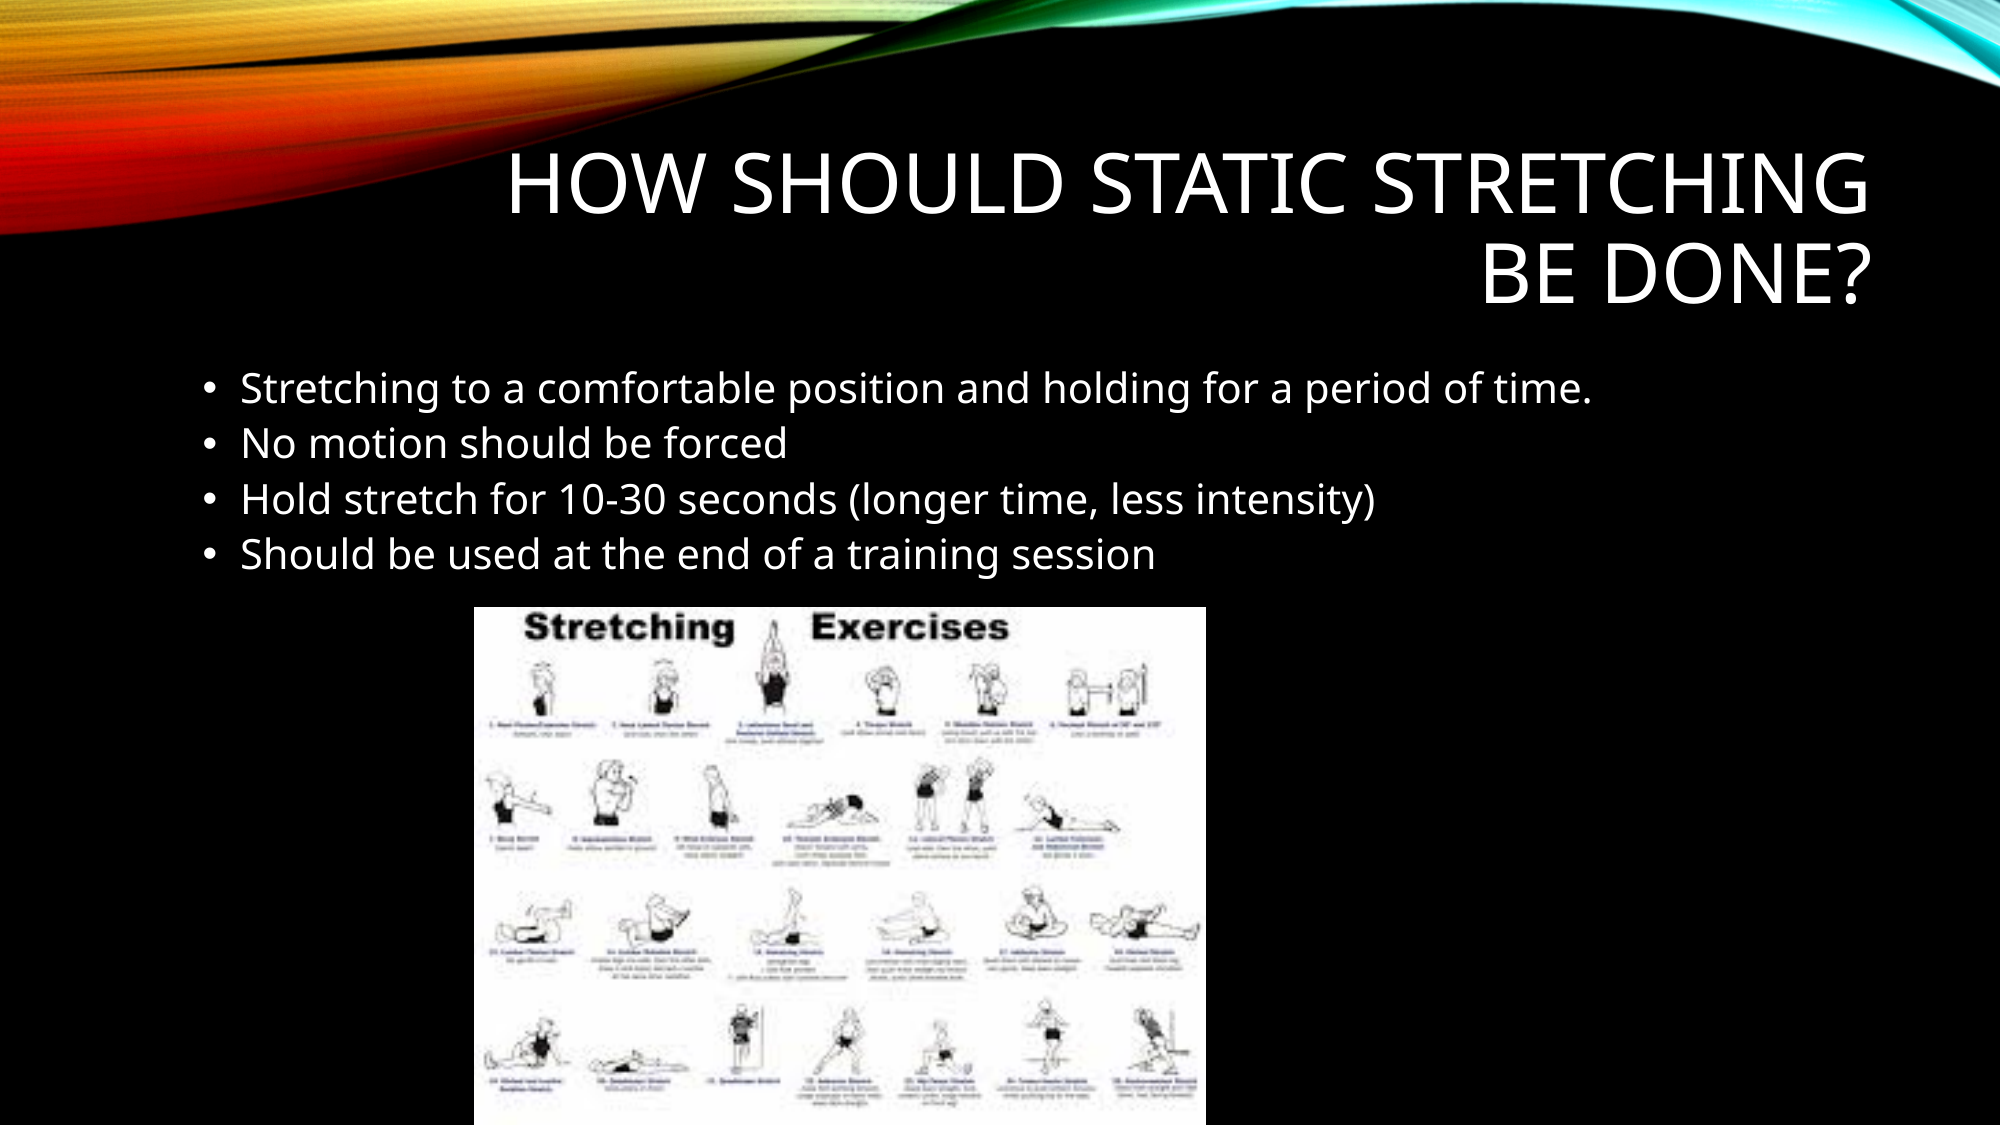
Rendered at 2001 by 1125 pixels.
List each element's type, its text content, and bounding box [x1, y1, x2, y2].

picture [0, 0, 2000, 237]
list Stretching to a comfortable position and holding for a period of time. No motion should be forced Hold stretch for 10-30 seconds (longer time, less intensity) Should be used at the end of a training session [112, 360, 1888, 1021]
picture [474, 607, 1206, 1125]
title How should static stretching be done? [474, 125, 1888, 338]
